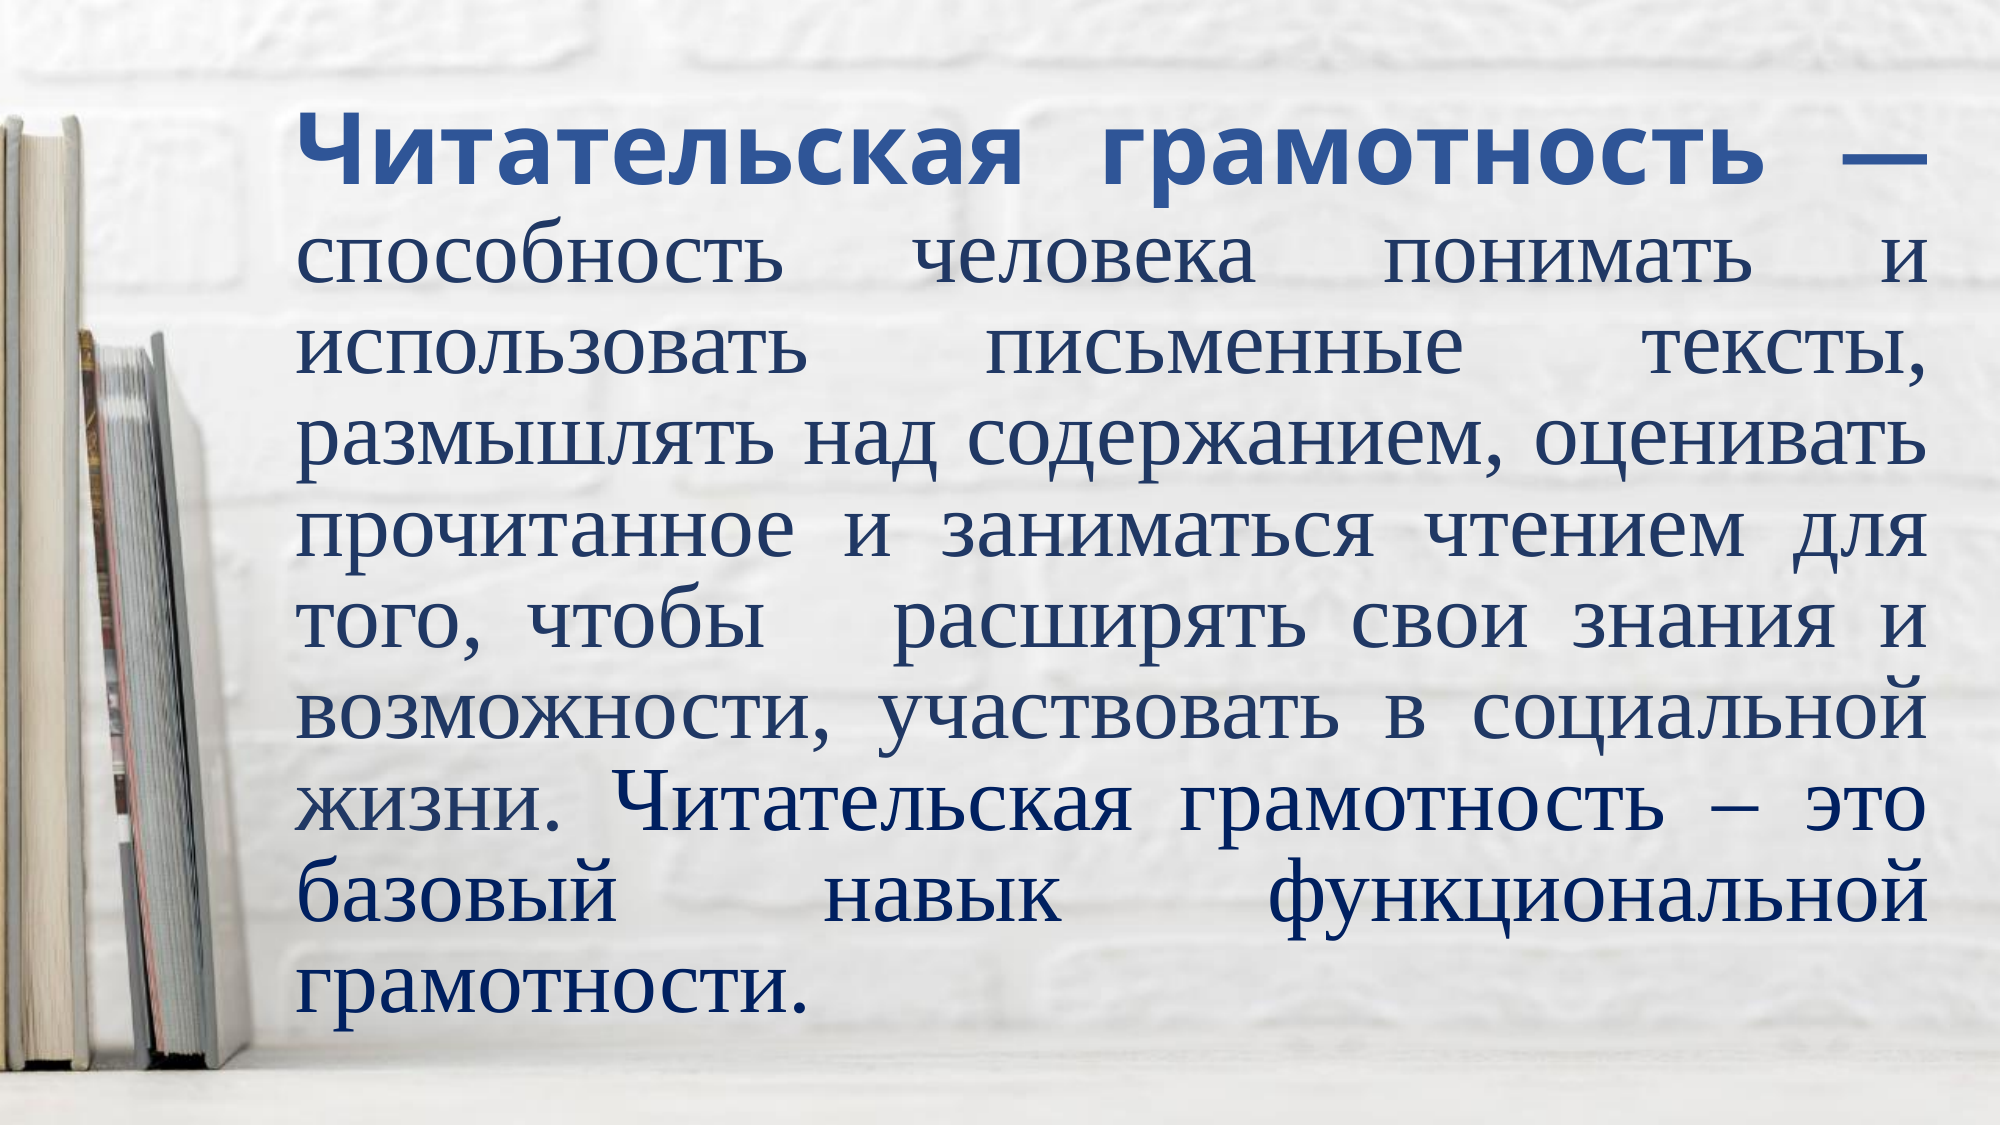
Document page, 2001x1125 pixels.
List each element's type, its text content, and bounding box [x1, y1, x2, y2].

picture [0, 0, 2000, 1125]
text_box Читательская грамотность ― способность человека понимать и использовать письменные тексты, размышлять над содержанием, оценивать прочитанное и заниматься чтением для того, чтобы расширять свои знания и возможности, участвовать в социальной жизни. Читательская грамотность – это базовый навык функциональной грамотности. [280, 0, 1946, 1046]
